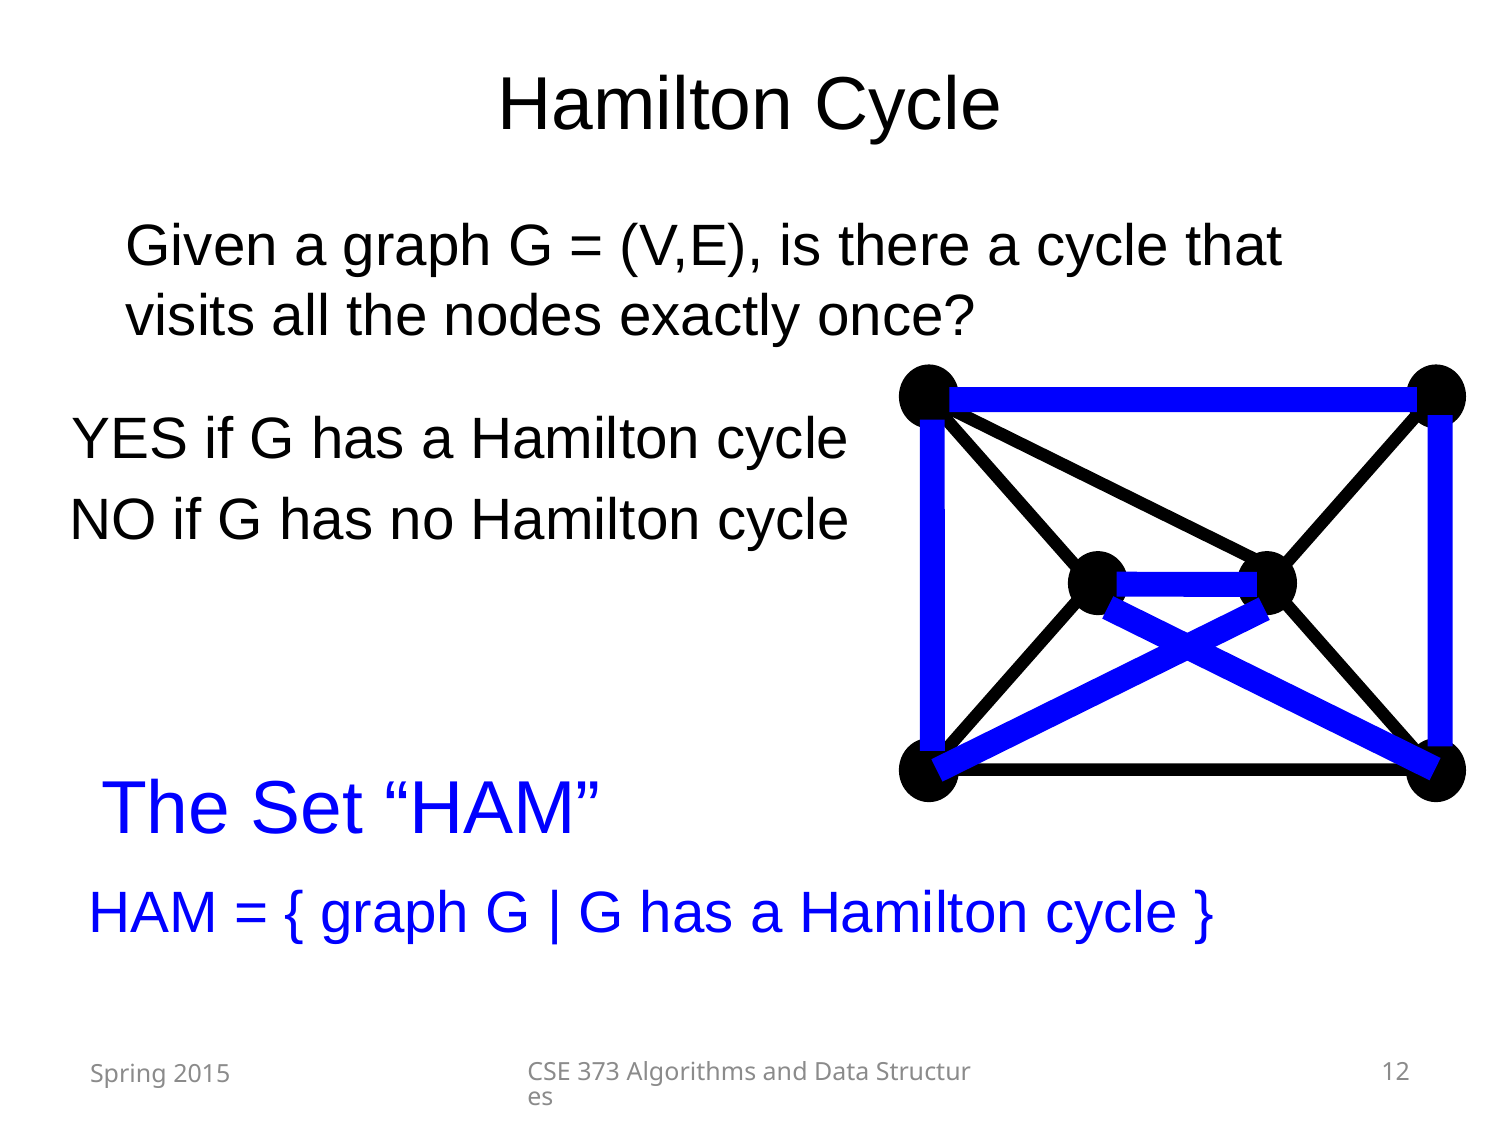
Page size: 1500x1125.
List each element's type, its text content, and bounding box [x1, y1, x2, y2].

text_box HAM = { graph G | G has a Hamilton cycle } [73, 867, 1231, 952]
slide_number Spring 2015 [75, 1042, 425, 1103]
text_box Hamilton Cycle [482, 47, 1018, 153]
slide_number 12 [1074, 1042, 1425, 1103]
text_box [899, 364, 1466, 802]
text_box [932, 399, 1441, 771]
text_box NO if G has no Hamilton cycle [54, 474, 867, 560]
text_box YES if G has a Hamilton cycle [56, 393, 866, 474]
text_box Given a graph G = (V,E), is there a cycle that visits all the nodes exactly once? [110, 199, 1389, 355]
footer CSE 373 Algorithms and Data Structures [512, 1042, 988, 1103]
text_box The Set “HAM” [86, 751, 616, 856]
